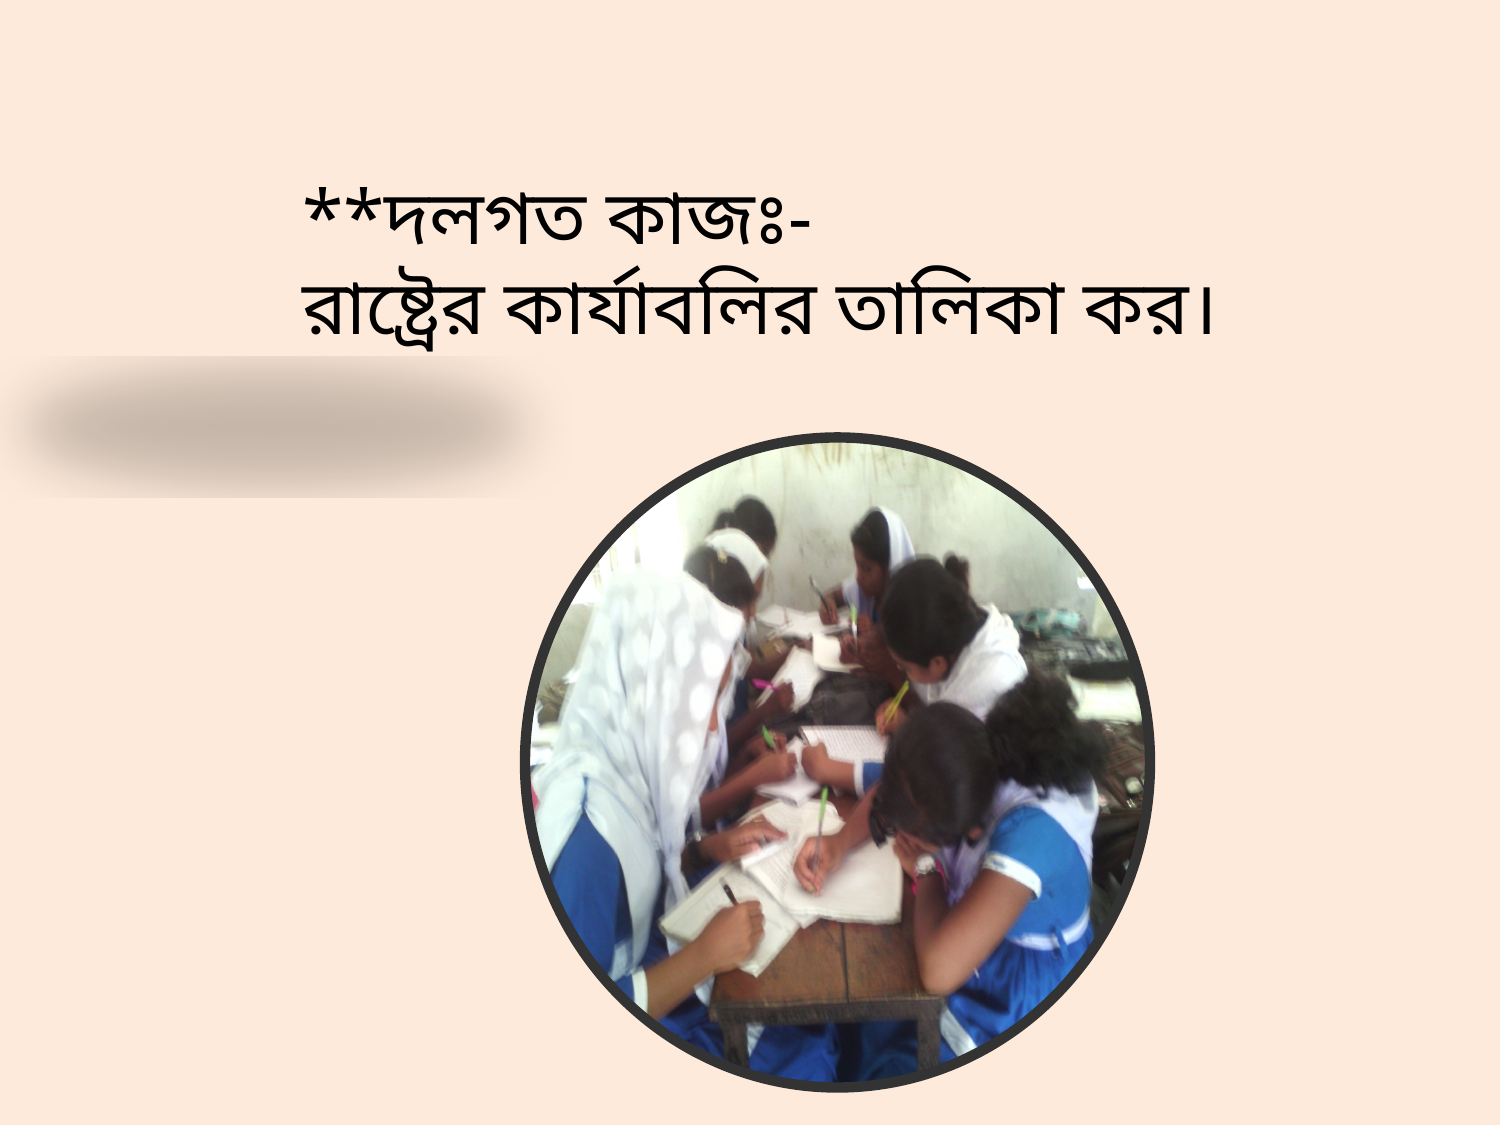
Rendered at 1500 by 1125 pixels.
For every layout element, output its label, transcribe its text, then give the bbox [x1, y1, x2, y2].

text_box **দলগত কাজঃ- রাষ্ট্রের কার্যাবলির তালিকা কর। [287, 162, 1250, 358]
picture [524, 437, 1151, 1088]
